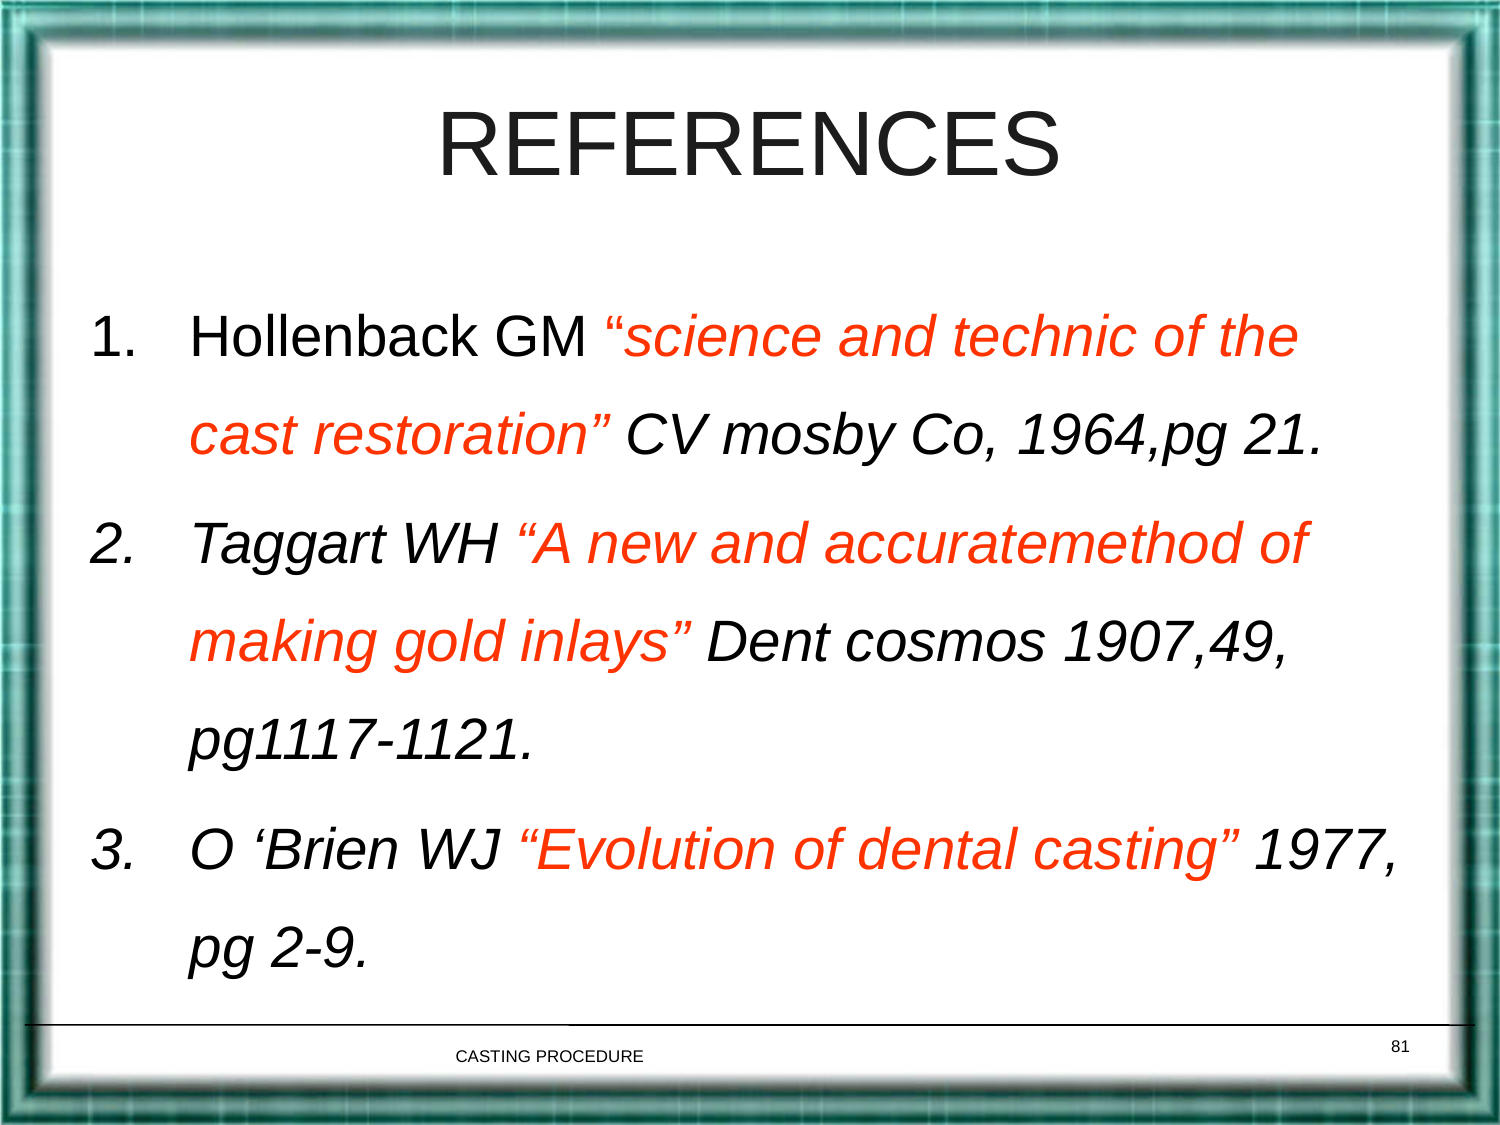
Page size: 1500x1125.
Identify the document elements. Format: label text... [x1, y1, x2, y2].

title REFERENCES [75, 45, 1425, 233]
list Hollenback GM “science and technic of the cast restoration” CV mosby Co, 1964,pg 21. Taggart WH “A new and accuratemethod of making gold inlays” Dent cosmos 1907,49, pg1117-1121. O ‘Brien WJ “Evolution of dental casting” 1977, pg 2-9. [75, 262, 1425, 1005]
picture [0, 0, 1500, 1125]
slide_number 81 [1074, 1024, 1425, 1103]
footer CASTING PROCEDURE [50, 1034, 1050, 1113]
